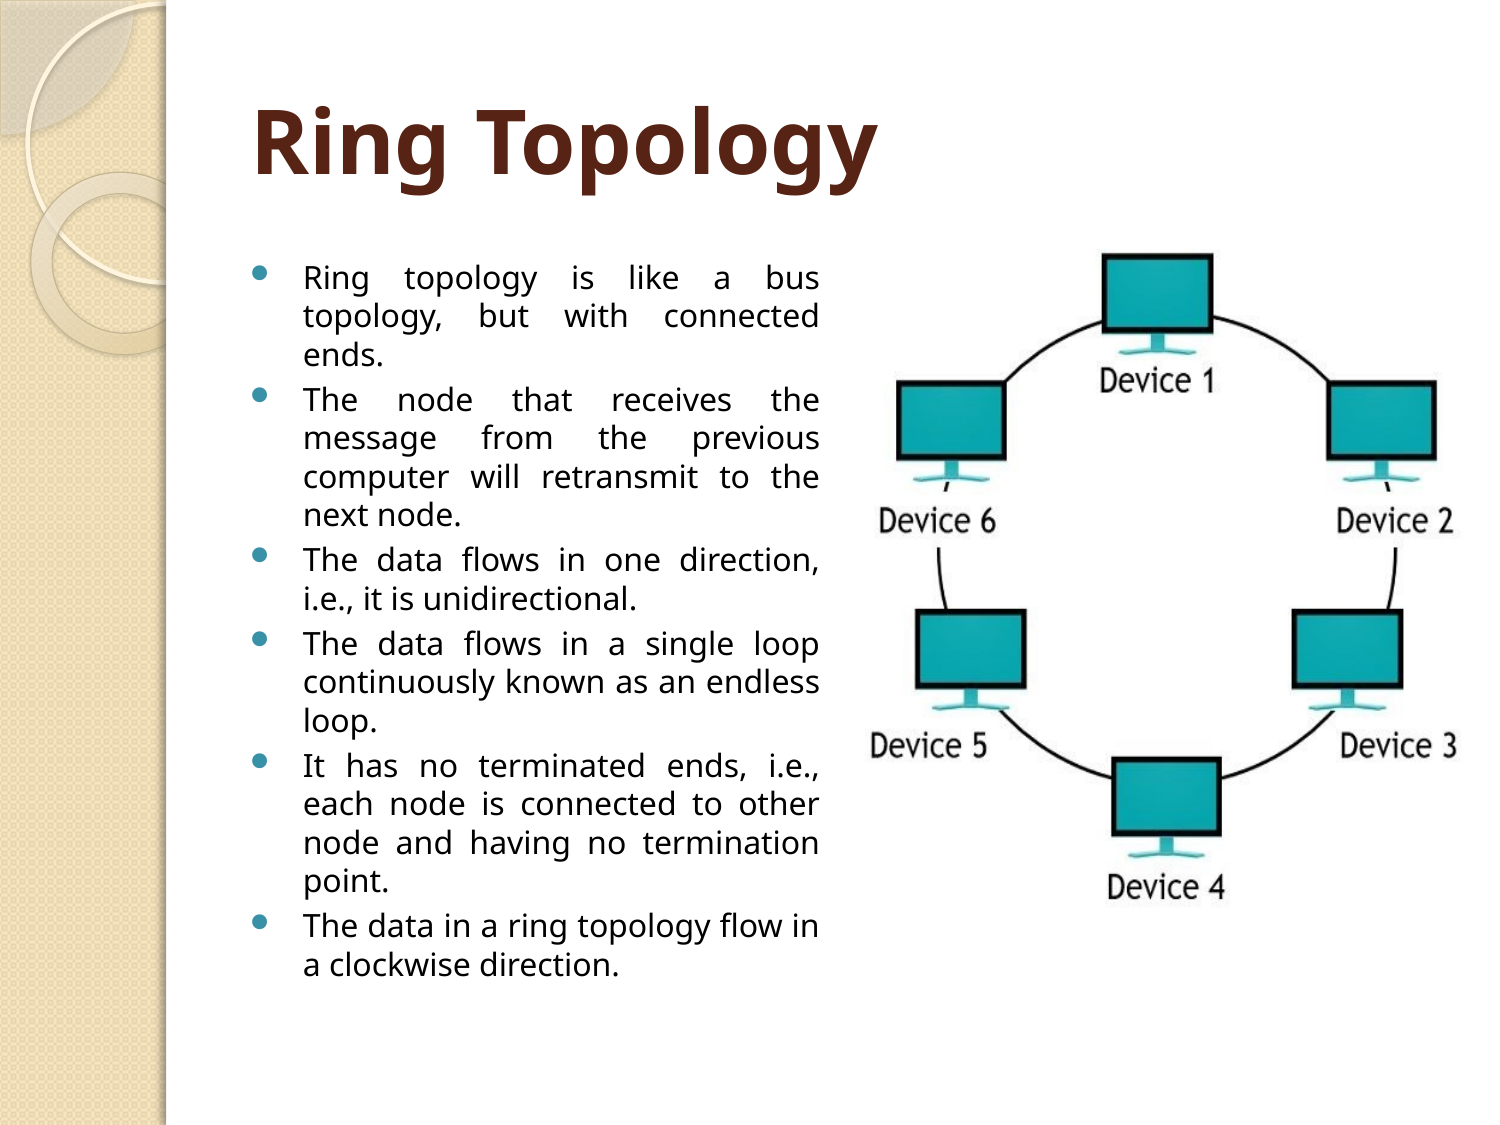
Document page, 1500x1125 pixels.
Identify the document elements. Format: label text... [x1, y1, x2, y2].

title Ring Topology [235, 45, 1466, 233]
list Ring topology is like a bus topology, but with connected ends. The node that receives the message from the previous computer will retransmit to the next node. The data flows in one direction, i.e., it is unidirectional. The data flows in a single loop continuously known as an endless loop. It has no terminated ends, i.e., each node is connected to other node and having no termination point. The data in a ring topology flow in a clockwise direction. [235, 249, 836, 1015]
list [865, 249, 1466, 923]
